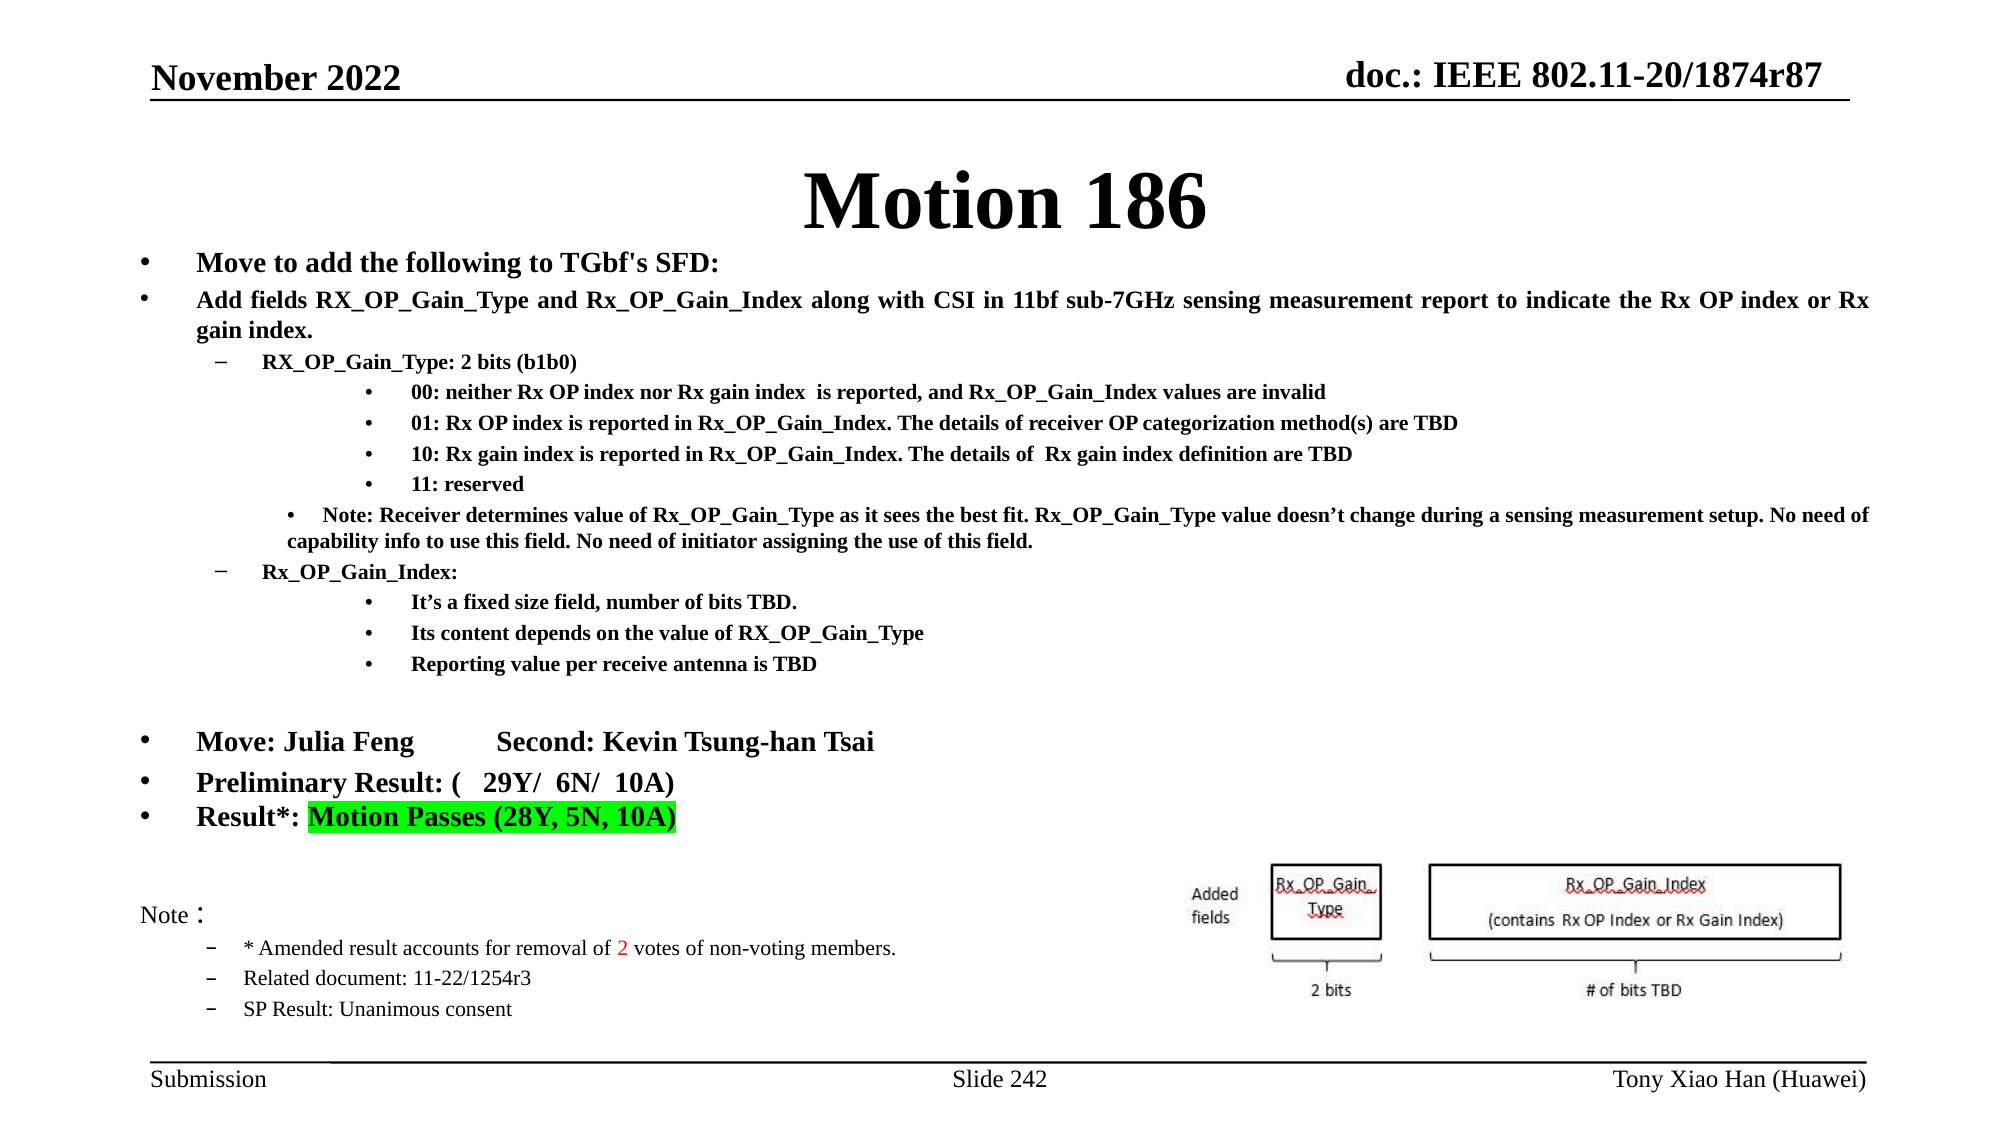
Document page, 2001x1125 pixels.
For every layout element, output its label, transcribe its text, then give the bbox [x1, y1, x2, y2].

text_box Move to add the following to TGbf's SFD: Add fields RX_OP_Gain_Type and Rx_OP_Gain_Index along with CSI in 11bf sub-7GHz sensing measurement report to indicate the Rx OP index or Rx gain index. RX_OP_Gain_Type: 2 bits (b1b0) • 00: neither Rx OP index nor Rx gain index is reported, and Rx_OP_Gain_Index values are invalid • 01: Rx OP index is reported in Rx_OP_Gain_Index. The details of receiver OP categorization method(s) are TBD • 10: Rx gain index is reported in Rx_OP_Gain_Index. The details of Rx gain index definition are TBD • 11: reserved • Note: Receiver determines value of Rx_OP_Gain_Type as it sees the best fit. Rx_OP_Gain_Type value doesn’t change during a sensing measurement setup. No need of capability info to use this field. No need of initiator assigning the use of this field. Rx_OP_Gain_Index: • It’s a fixed size field, number of bits TBD. • Its content depends on the value of RX_OP_Gain_Type • Reporting value per receive antenna is TBD Move: Julia Feng Second: Kevin Tsung-han Tsai Preliminary Result: ( 29Y/ 6N/ 10A) Result*: Motion Passes (28Y, 5N, 10A) Note： * Amended result accounts for removal of 2 votes of non-voting members. Related document: 11-22/1254r3 SP Result: Unanimous consent [125, 212, 1888, 1013]
text_box Motion 186 [368, 137, 1644, 212]
picture [1174, 843, 1852, 1013]
